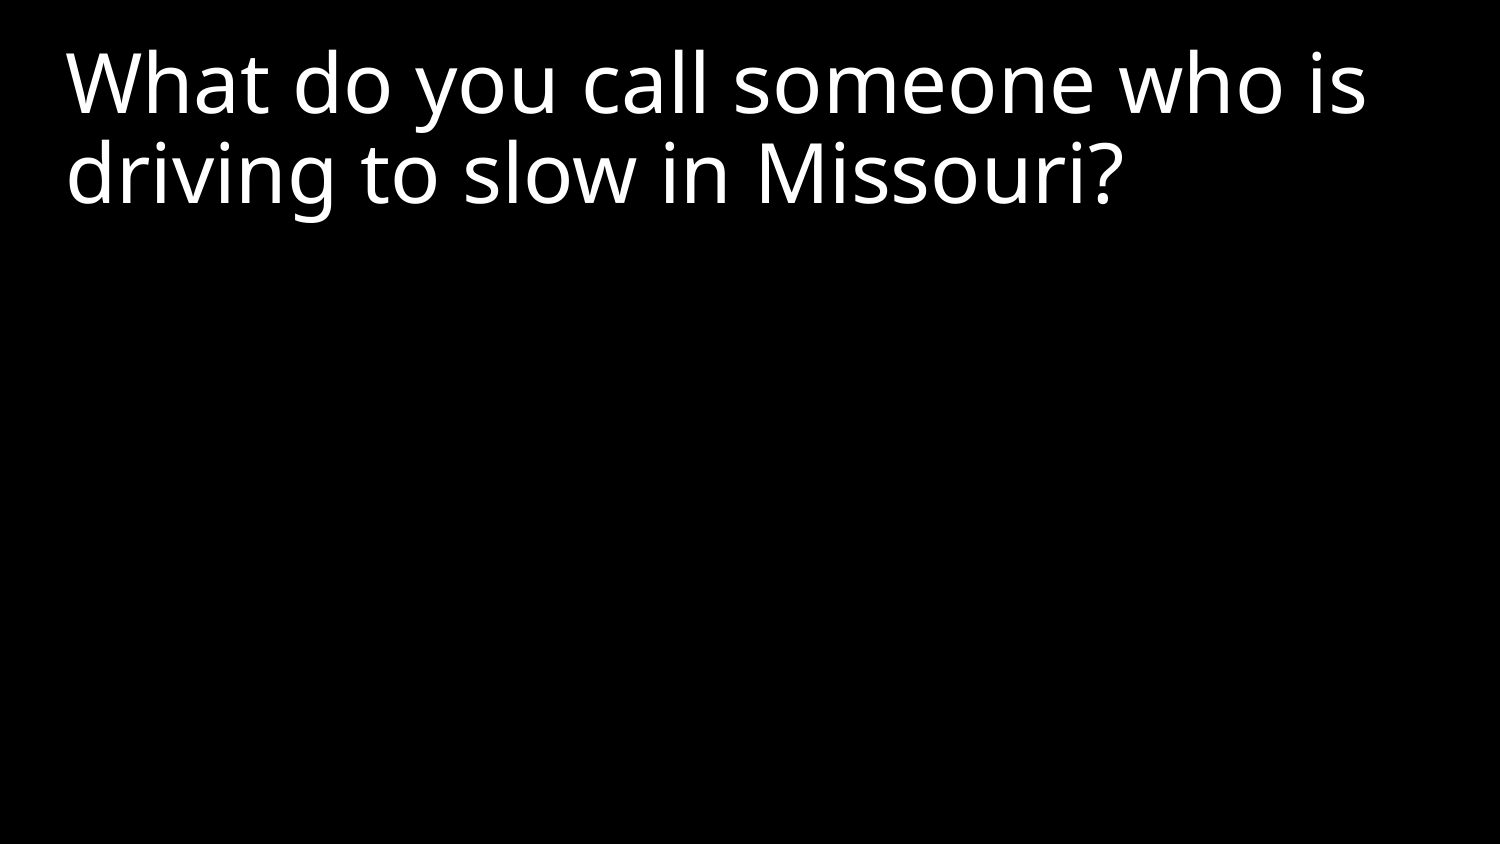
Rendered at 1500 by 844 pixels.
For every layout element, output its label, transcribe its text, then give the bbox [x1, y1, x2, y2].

subtitle What do you call someone who is driving to slow in Missouri? [50, 34, 1450, 797]
